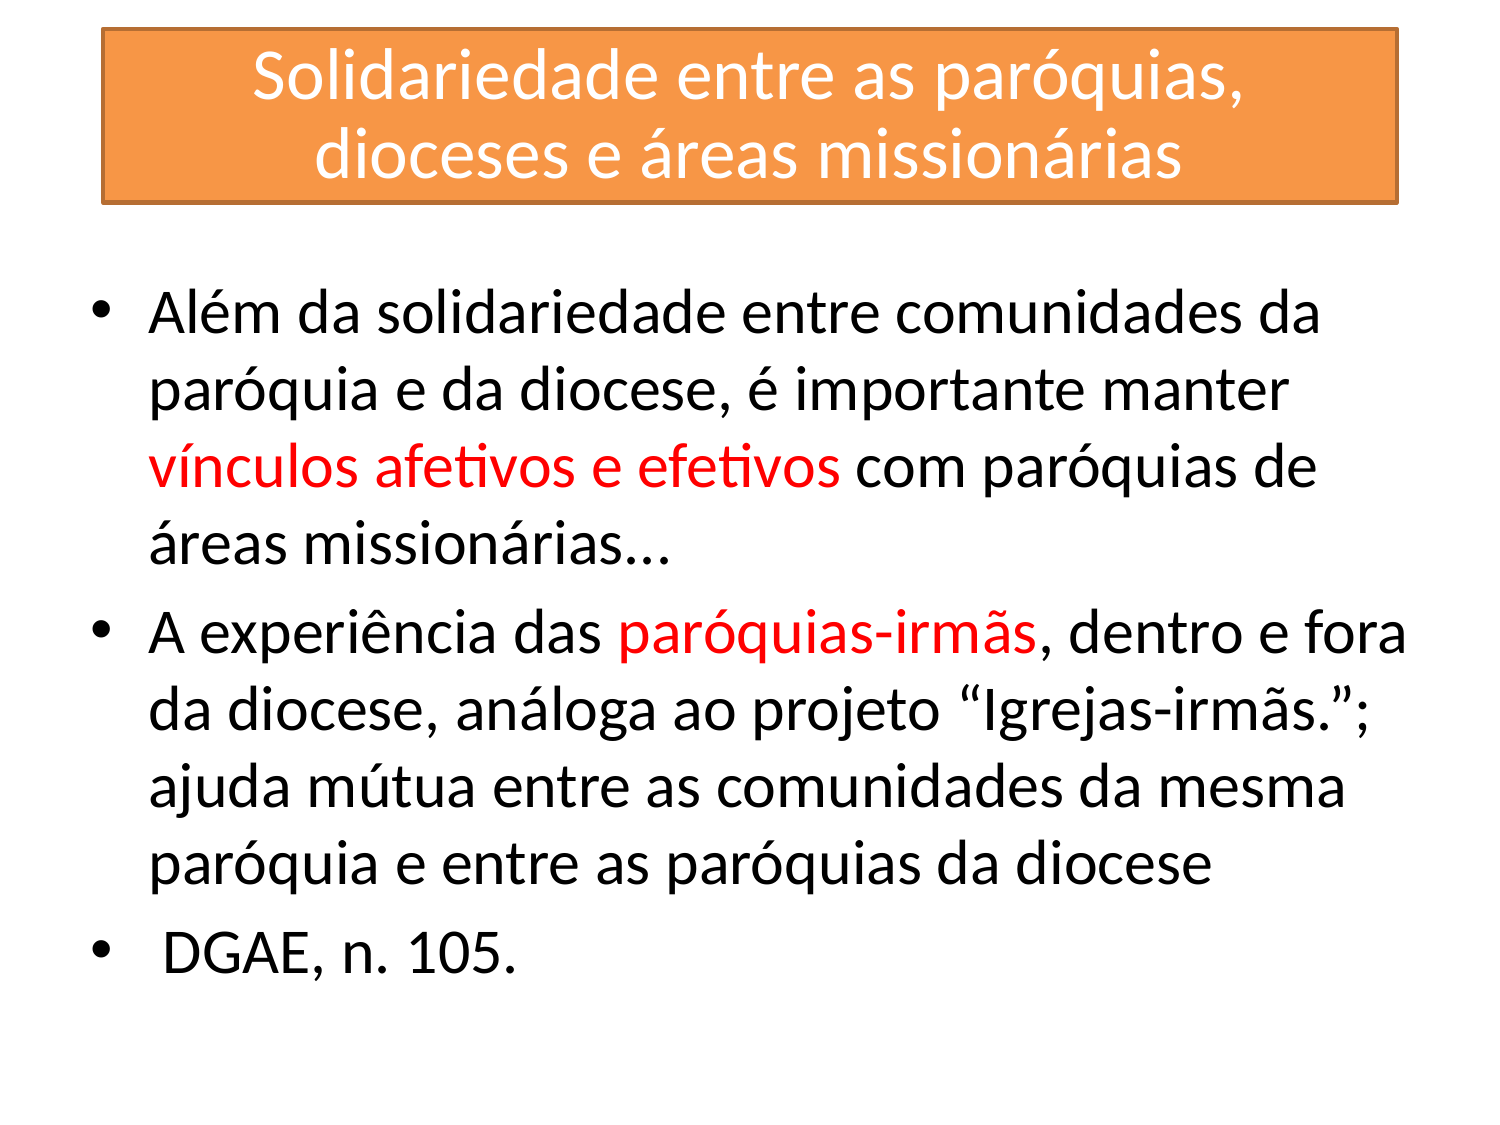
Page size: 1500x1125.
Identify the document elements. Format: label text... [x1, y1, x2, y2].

text_box Solidariedade entre as paróquias, dioceses e áreas missionárias [101, 27, 1399, 205]
list Além da solidariedade entre comunidades da paróquia e da diocese, é importante manter vínculos afetivos e efetivos com paróquias de áreas missionárias... A experiência das paróquias-irmãs, dentro e fora da diocese, análoga ao projeto “Igrejas-irmãs.”; ajuda mútua entre as comunidades da mesma paróquia e entre as paróquias da diocese DGAE, n. 105. [75, 262, 1425, 1005]
